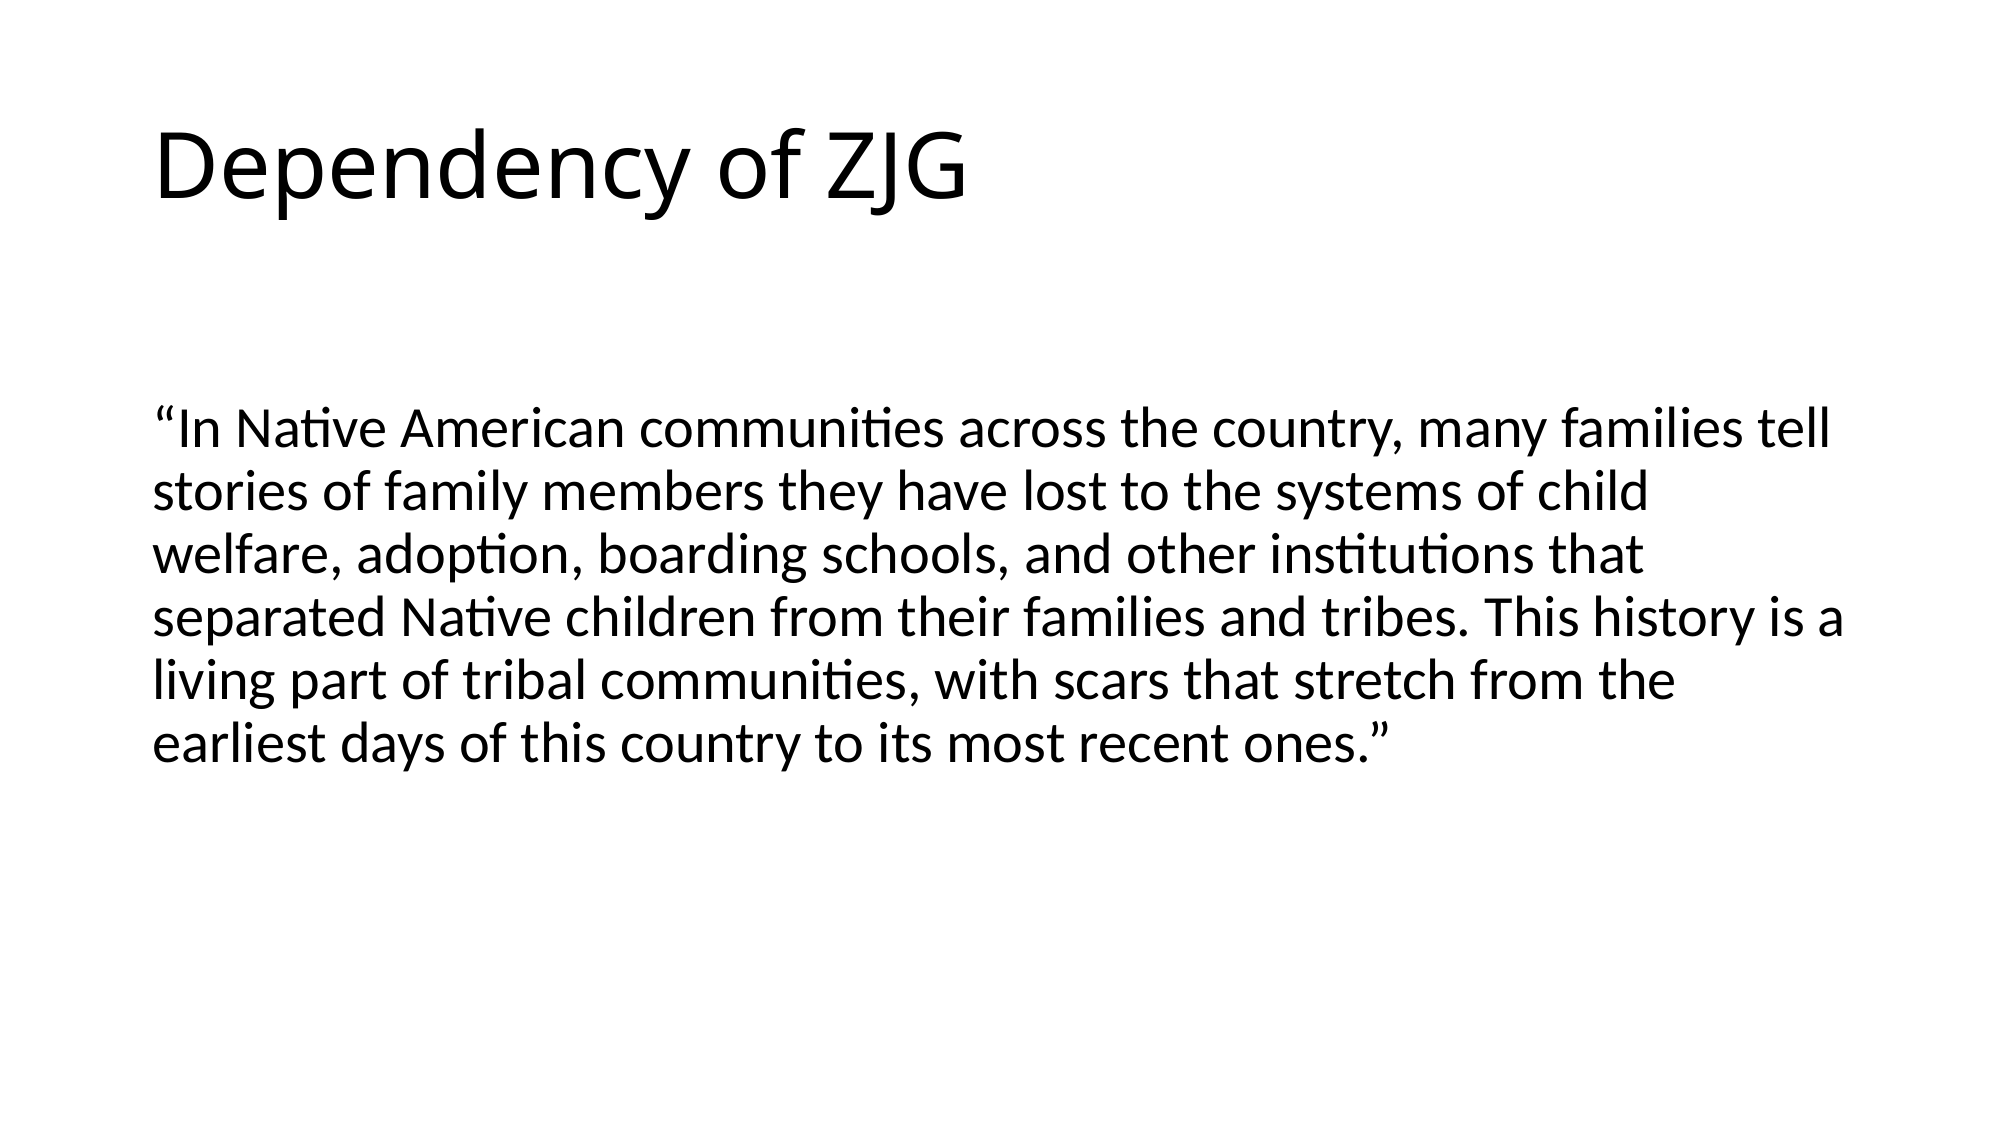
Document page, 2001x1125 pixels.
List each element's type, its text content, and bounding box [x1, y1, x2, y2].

title Dependency of ZJG [137, 59, 1863, 278]
list “In Native American communities across the country, many families tell stories of family members they have lost to the systems of child welfare, adoption, boarding schools, and other institutions that separated Native children from their families and tribes. This history is a living part of tribal communities, with scars that stretch from the earliest days of this country to its most recent ones.” [137, 299, 1863, 1014]
